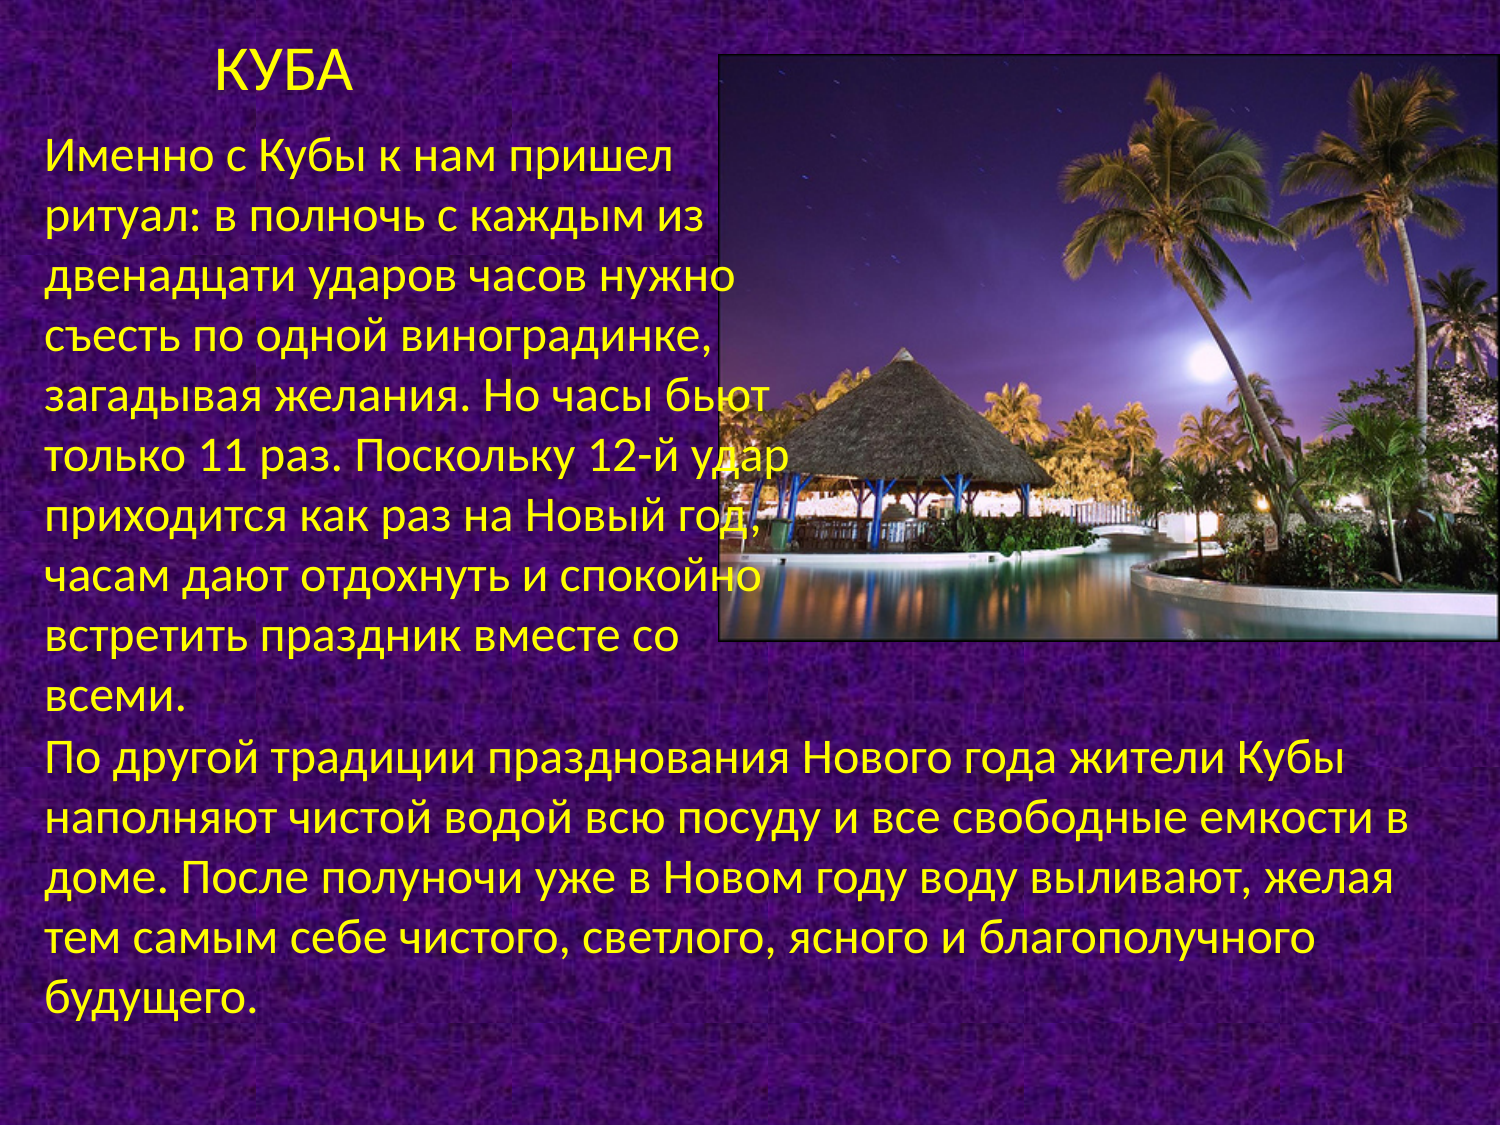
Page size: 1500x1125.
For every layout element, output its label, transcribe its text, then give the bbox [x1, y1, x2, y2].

text_box Именно с Кубы к нам пришел ритуал: в полночь с каждым из двенадцати ударов часов нужно съесть по одной виноградинке, загадывая желания. Но часы бьют только 11 раз. Поскольку 12-й удар приходится как раз на Новый год, часам дают отдохнуть и спокойно встретить праздник вместе со всеми. [29, 113, 809, 715]
picture [0, 0, 1500, 1125]
text_box По другой традиции празднования Нового года жители Кубы наполняют чистой водой всю посуду и все свободные емкости в доме. После полуночи уже в Новом году воду выливают, желая тем самым себе чистого, светлого, ясного и благополучного будущего. [29, 715, 1453, 1031]
title КУБА [76, 19, 492, 112]
